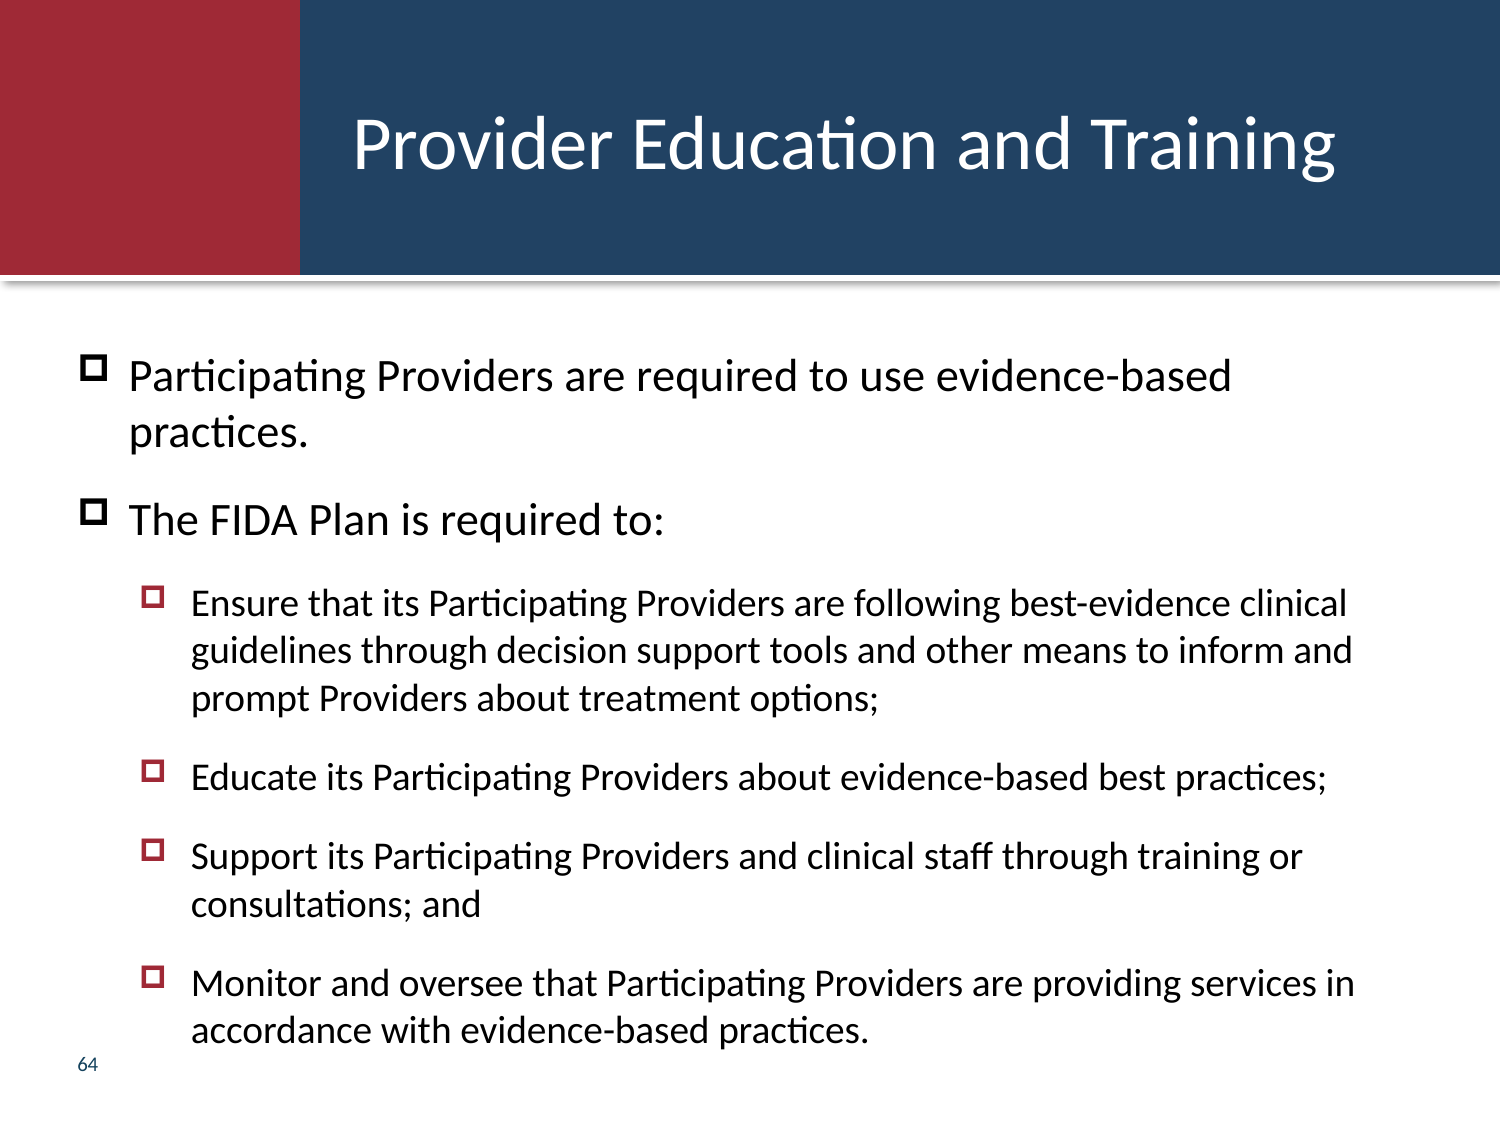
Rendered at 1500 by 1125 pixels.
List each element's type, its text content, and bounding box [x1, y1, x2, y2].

list Participating Providers are required to use evidence-based practices. The FIDA Plan is required to: Ensure that its Participating Providers are following best-evidence clinical guidelines through decision support tools and other means to inform and prompt Providers about treatment options; Educate its Participating Providers about evidence-based best practices; Support its Participating Providers and clinical staff through training or consultations; and Monitor and oversee that Participating Providers are providing services in accordance with evidence-based practices. [62, 337, 1425, 1042]
title Provider Education and Training [337, 45, 1425, 233]
footer 64 [62, 1042, 1438, 1103]
